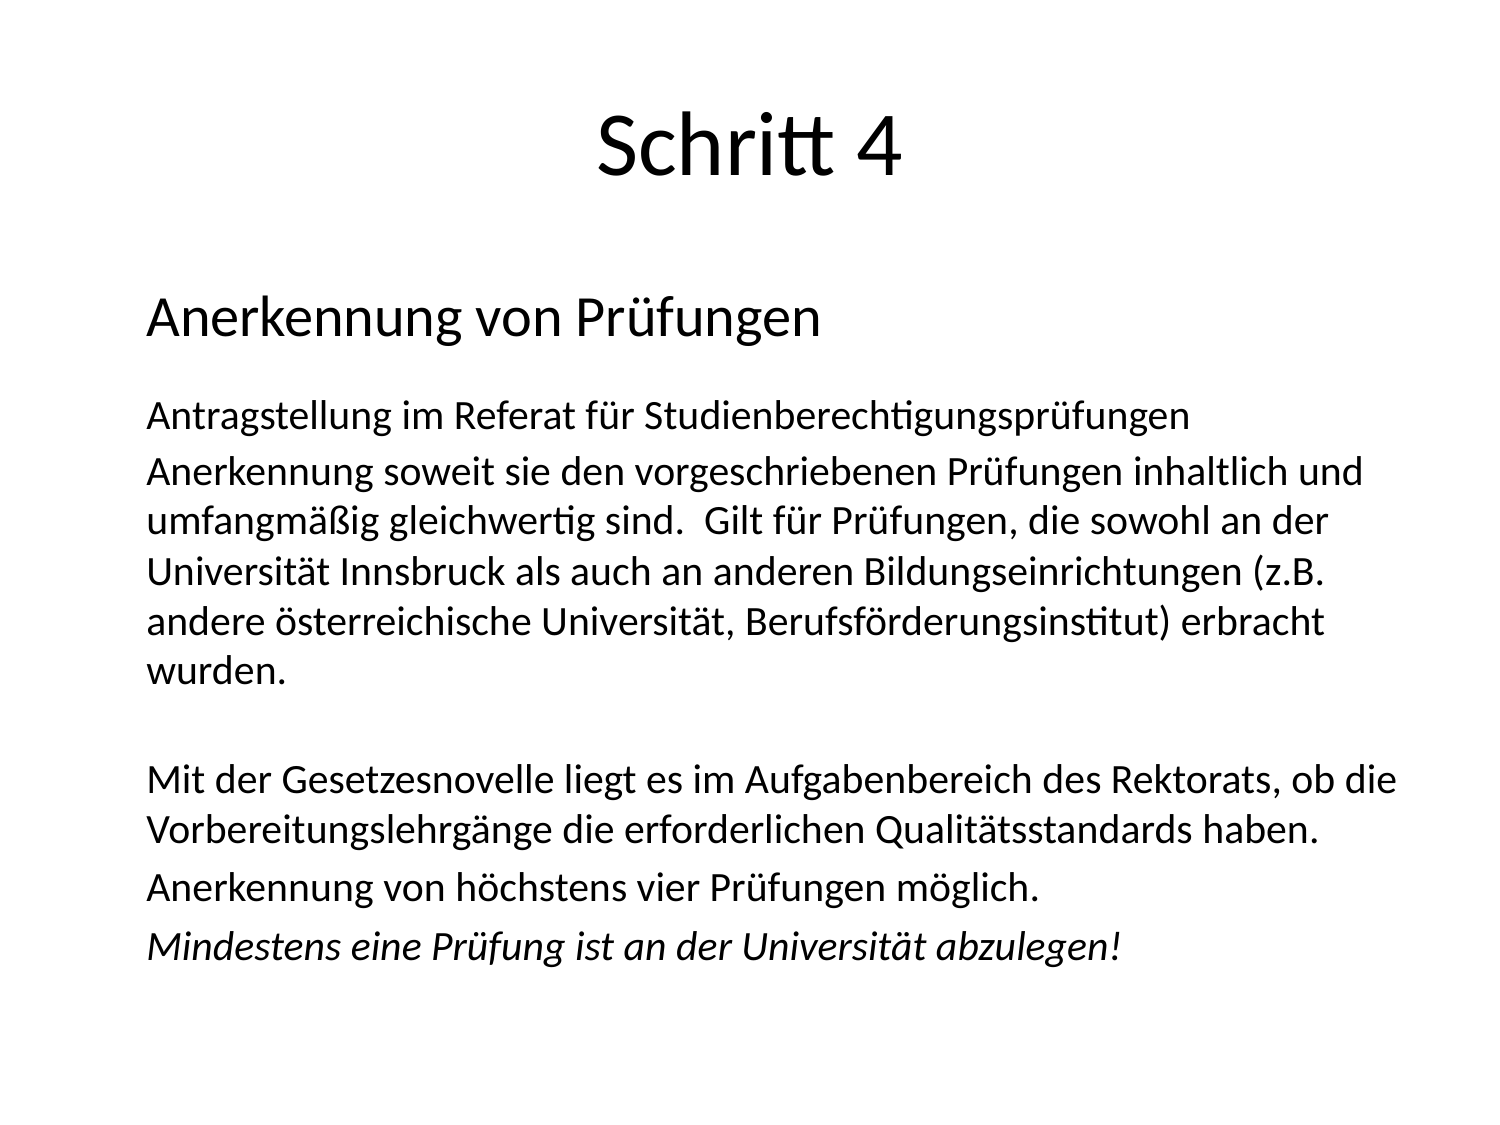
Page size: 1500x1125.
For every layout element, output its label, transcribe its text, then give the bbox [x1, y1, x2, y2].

title Schritt 4 [74, 44, 1426, 233]
list Anerkennung von Prüfungen Antragstellung im Referat für Studienberechtigungsprüfungen Anerkennung soweit sie den vorgeschriebenen Prüfungen inhaltlich und umfangmäßig gleichwertig sind. Gilt für Prüfungen, die sowohl an der Universität Innsbruck als auch an anderen Bildungseinrichtungen (z.B. andere österreichische Universität, Berufsförderungsinstitut) erbracht wurden. Mit der Gesetzesnovelle liegt es im Aufgabenbereich des Rektorats, ob die Vorbereitungslehrgänge die erforderlichen Qualitätsstandards haben. Anerkennung von höchstens vier Prüfungen möglich. Mindestens eine Prüfung ist an der Universität abzulegen! [74, 262, 1426, 1006]
